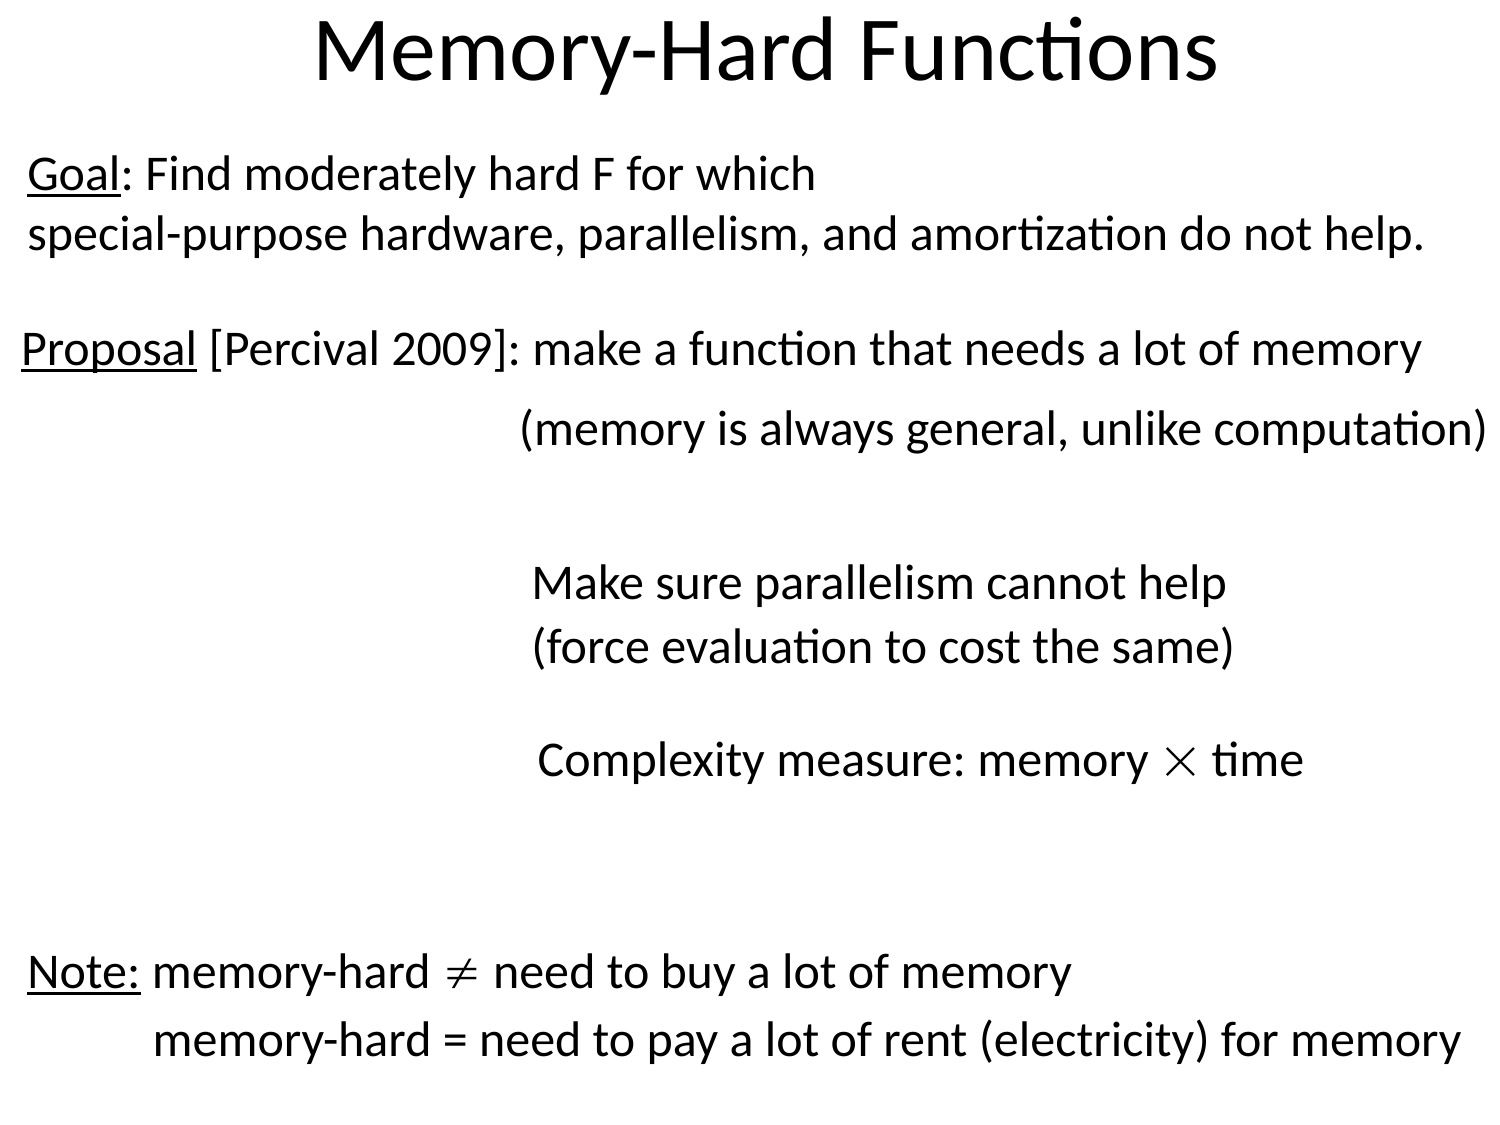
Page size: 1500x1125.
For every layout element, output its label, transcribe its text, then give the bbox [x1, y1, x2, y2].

text_box Goal: Find moderately hard F for which special-purpose hardware, parallelism, and amortization do not help. [12, 132, 1500, 268]
text_box Note: memory-hard  need to buy a lot of memory [12, 931, 1258, 1006]
text_box Complexity measure: memory  time [522, 718, 1500, 794]
title Memory-Hard Functions [54, 0, 1480, 132]
text_box (memory is always general, unlike computation) [504, 388, 1500, 463]
text_box Proposal [Percival 2009]: make a function that needs a lot of memory [6, 307, 1500, 383]
text_box (force evaluation to cost the same) [516, 606, 1500, 681]
text_box memory-hard = need to pay a lot of rent (electricity) for memory [138, 998, 1500, 1074]
text_box Make sure parallelism cannot help [516, 542, 1500, 606]
